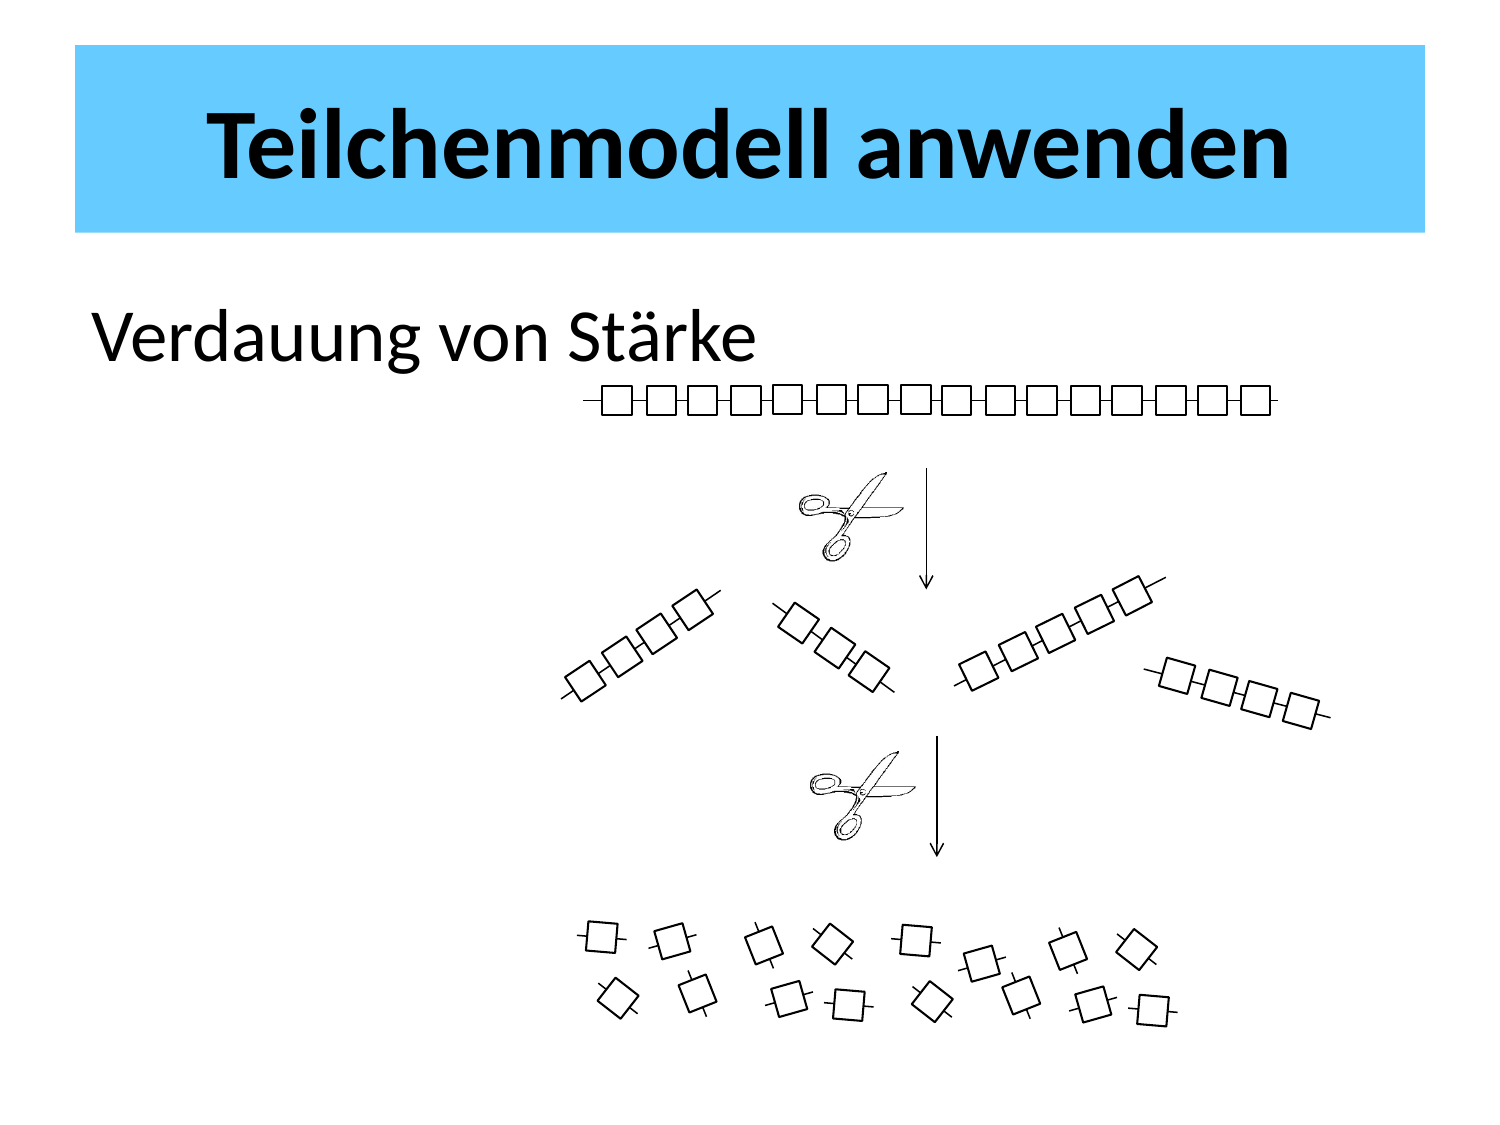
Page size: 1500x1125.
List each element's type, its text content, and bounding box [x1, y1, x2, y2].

picture [808, 751, 916, 842]
title Teilchenmodell anwenden [75, 45, 1425, 233]
text_box Verdauung von Stärke [76, 278, 1341, 384]
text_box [544, 384, 1334, 1026]
picture [796, 472, 905, 563]
